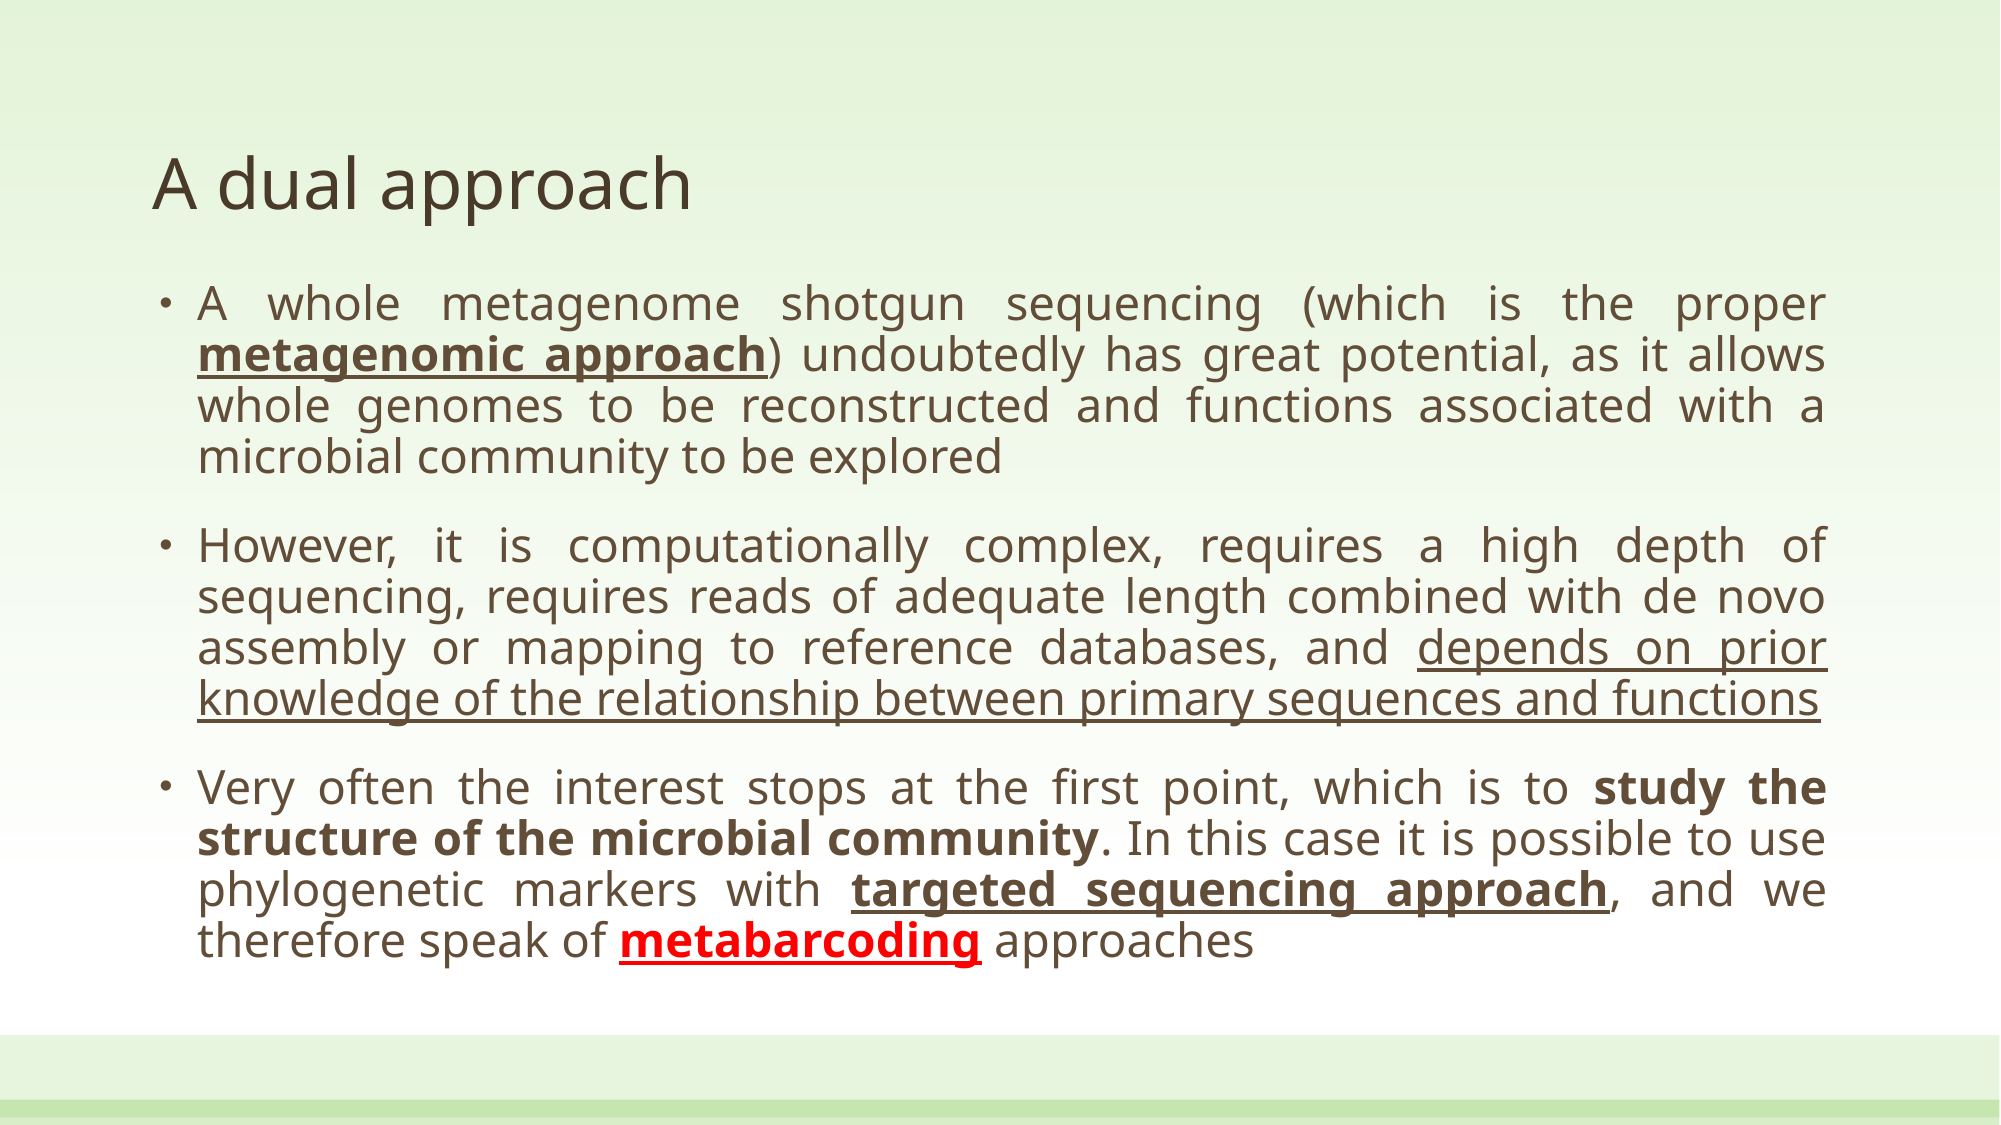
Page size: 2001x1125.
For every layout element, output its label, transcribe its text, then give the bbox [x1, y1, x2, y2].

title A dual approach [137, 128, 1863, 233]
list A whole metagenome shotgun sequencing (which is the proper metagenomic approach) undoubtedly has great potential, as it allows whole genomes to be reconstructed and functions associated with a microbial community to be explored However, it is computationally complex, requires a high depth of sequencing, requires reads of adequate length combined with de novo assembly or mapping to reference databases, and depends on prior knowledge of the relationship between primary sequences and functions Very often the interest stops at the first point, which is to study the structure of the microbial community. In this case it is possible to use phylogenetic markers with targeted sequencing approach, and we therefore speak of metabarcoding approaches [137, 271, 1843, 1023]
